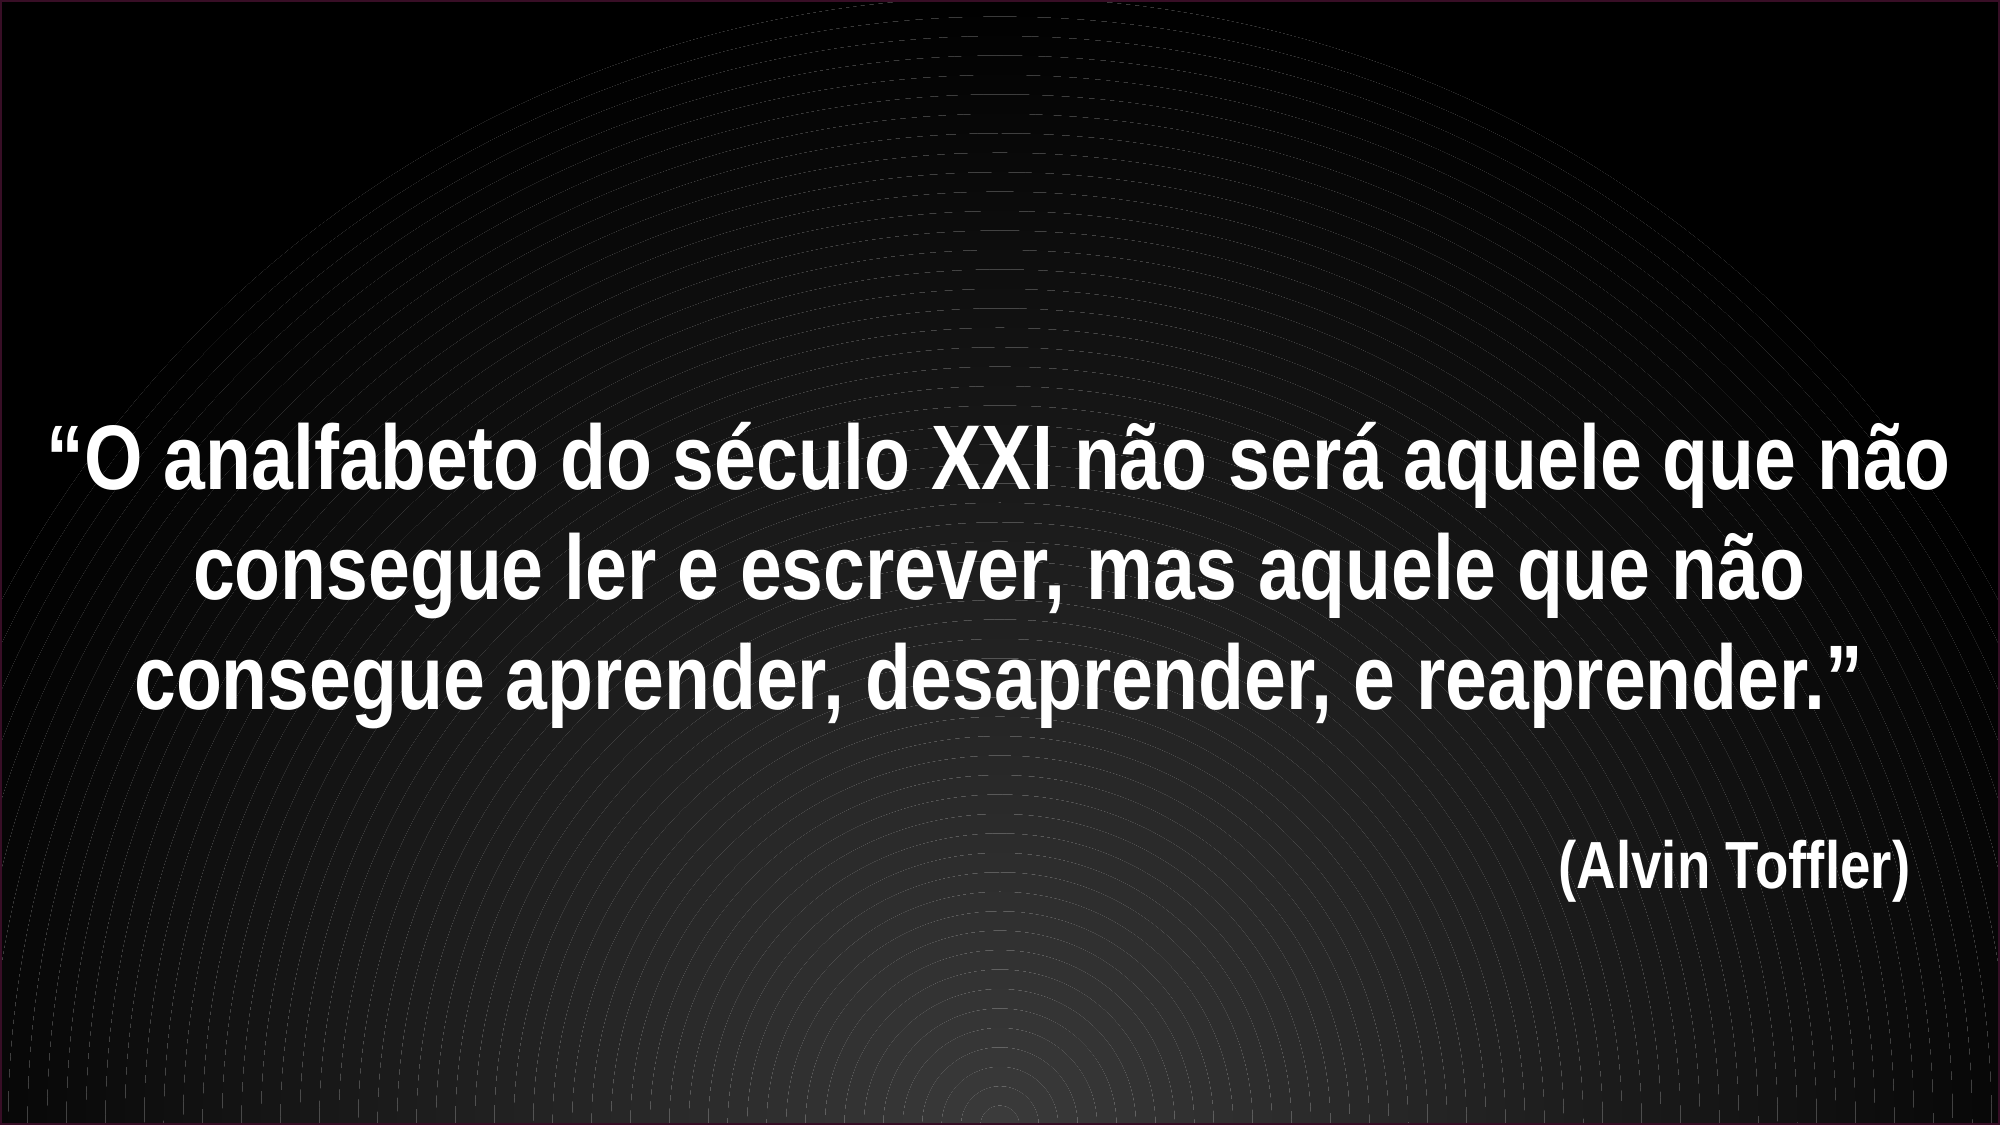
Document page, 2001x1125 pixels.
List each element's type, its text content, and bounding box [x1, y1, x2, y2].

text_box (Alvin Toffler) [1543, 814, 1935, 910]
text_box “O analfabeto do século XXI não será aquele que não consegue ler e escrever, mas aquele que não consegue aprender, desaprender, e reaprender.” [0, 0, 2000, 1125]
